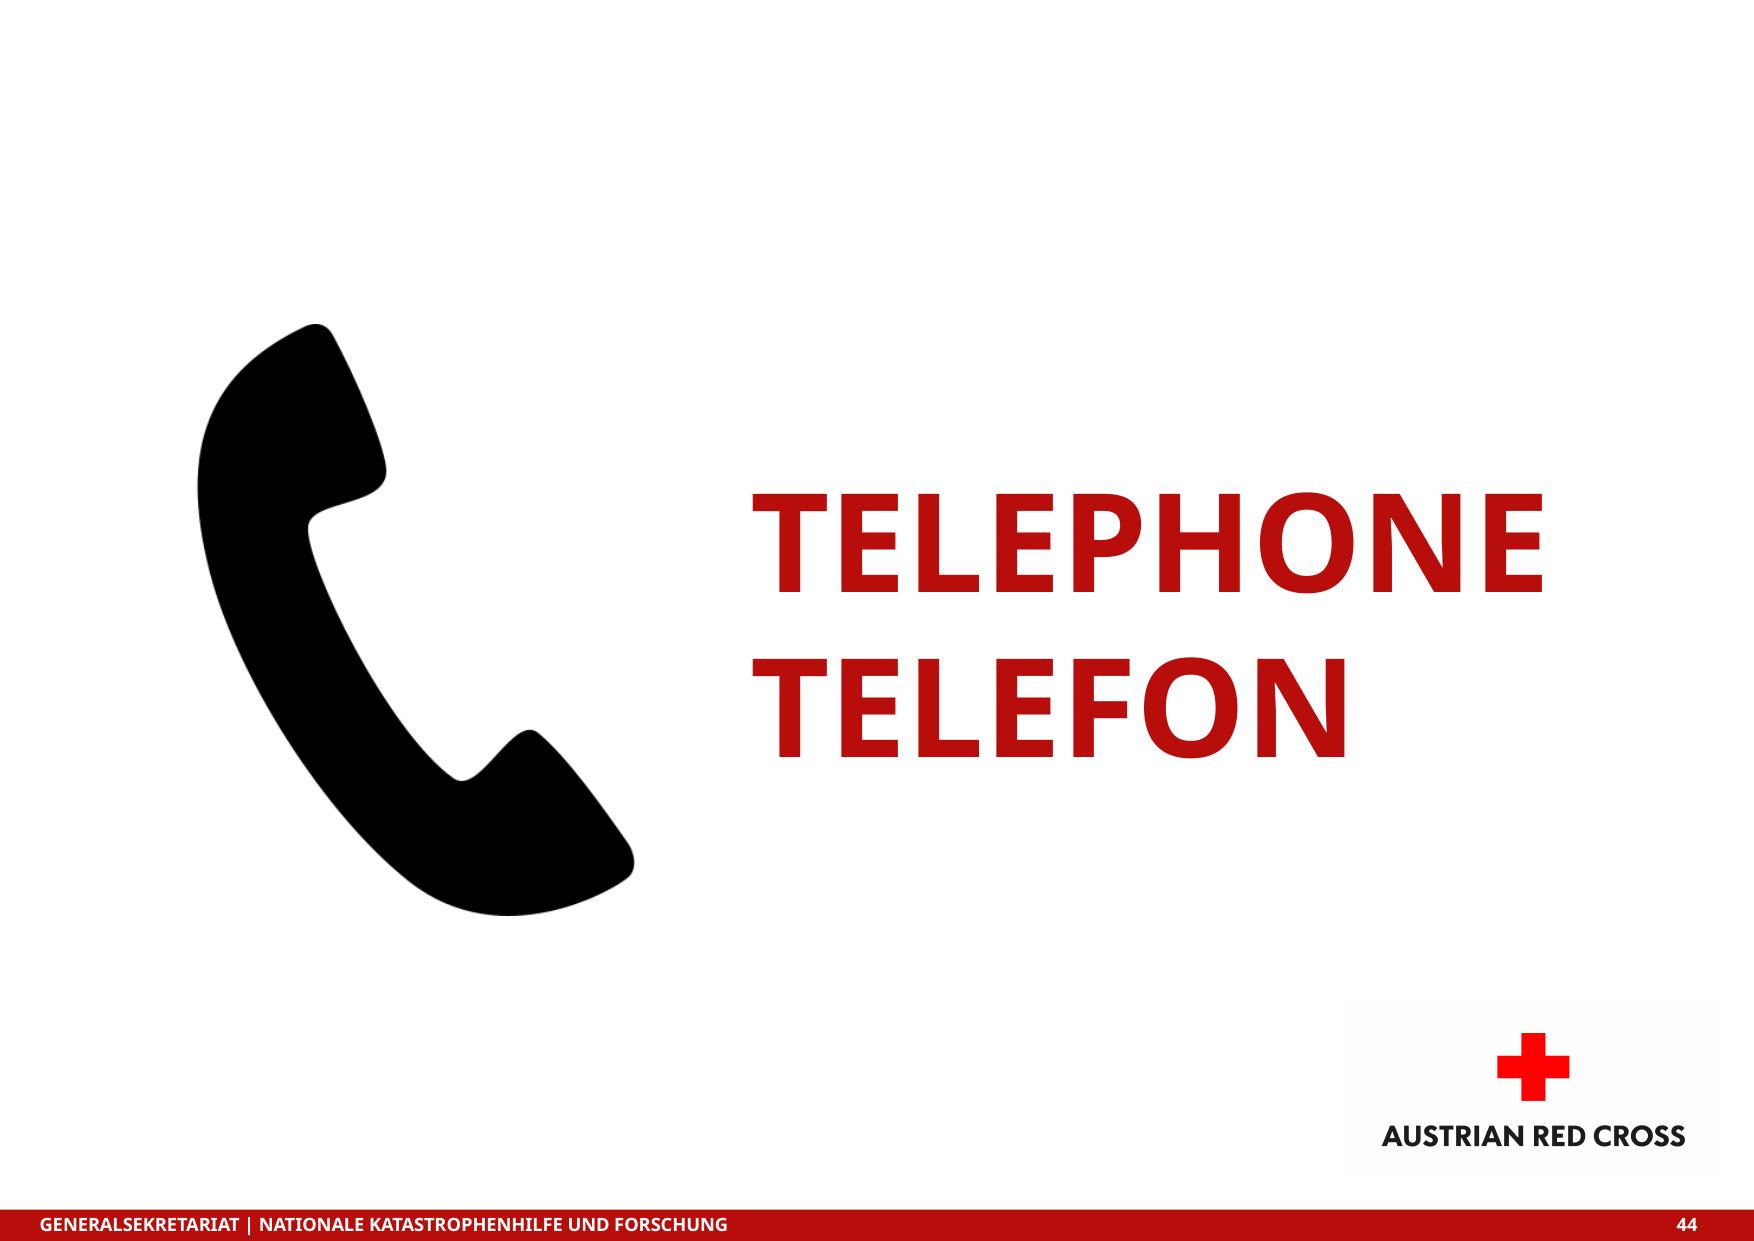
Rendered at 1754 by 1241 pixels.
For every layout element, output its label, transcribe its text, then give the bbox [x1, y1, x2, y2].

picture [1346, 999, 1720, 1180]
picture [120, 324, 712, 916]
text_box Telephone Telefon [735, 454, 1754, 786]
footer Generalsekretariat | Nationale Katastrophenhilfe und Forschung [24, 1205, 1071, 1241]
